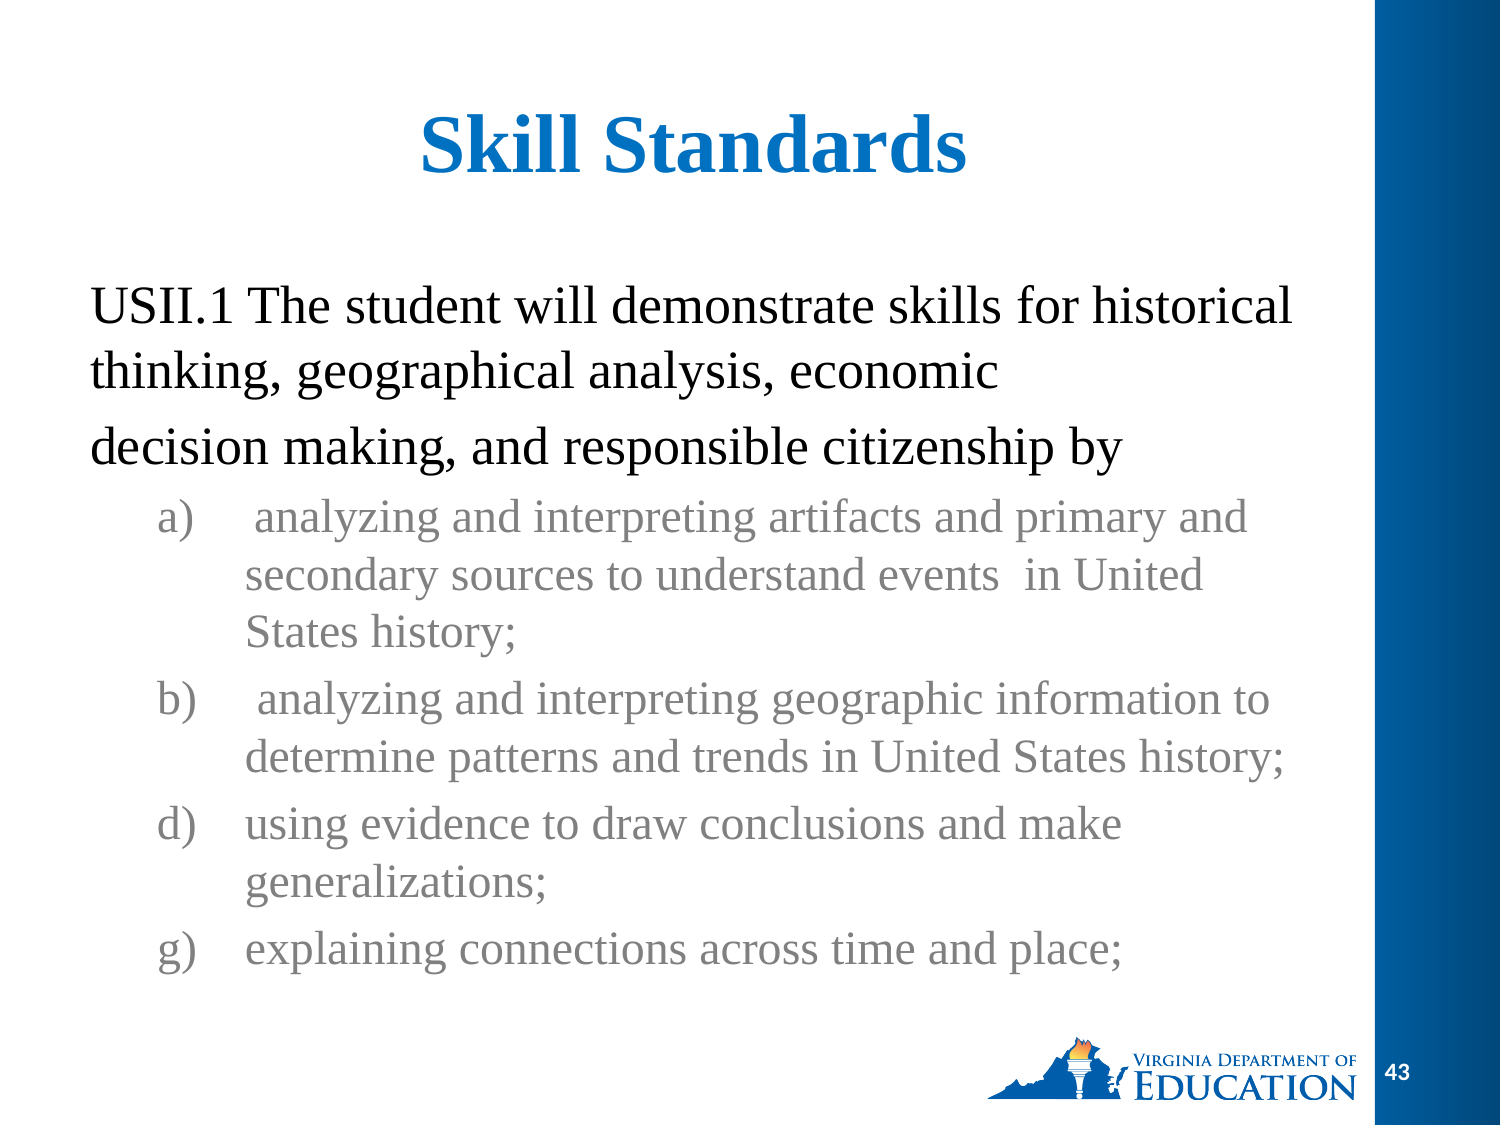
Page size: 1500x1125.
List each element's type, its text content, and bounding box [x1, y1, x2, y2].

title Skill Standards [75, 45, 1313, 233]
picture [987, 1037, 1357, 1100]
list USII.1 The student will demonstrate skills for historical thinking, geographical analysis, economic decision making, and responsible citizenship by a) analyzing and interpreting artifacts and primary and secondary sources to understand events in United States history; b) analyzing and interpreting geographic information to determine patterns and trends in United States history; using evidence to draw conclusions and make generalizations; g) explaining connections across time and place; [75, 262, 1313, 1005]
slide_number 43 [1362, 1040, 1425, 1100]
